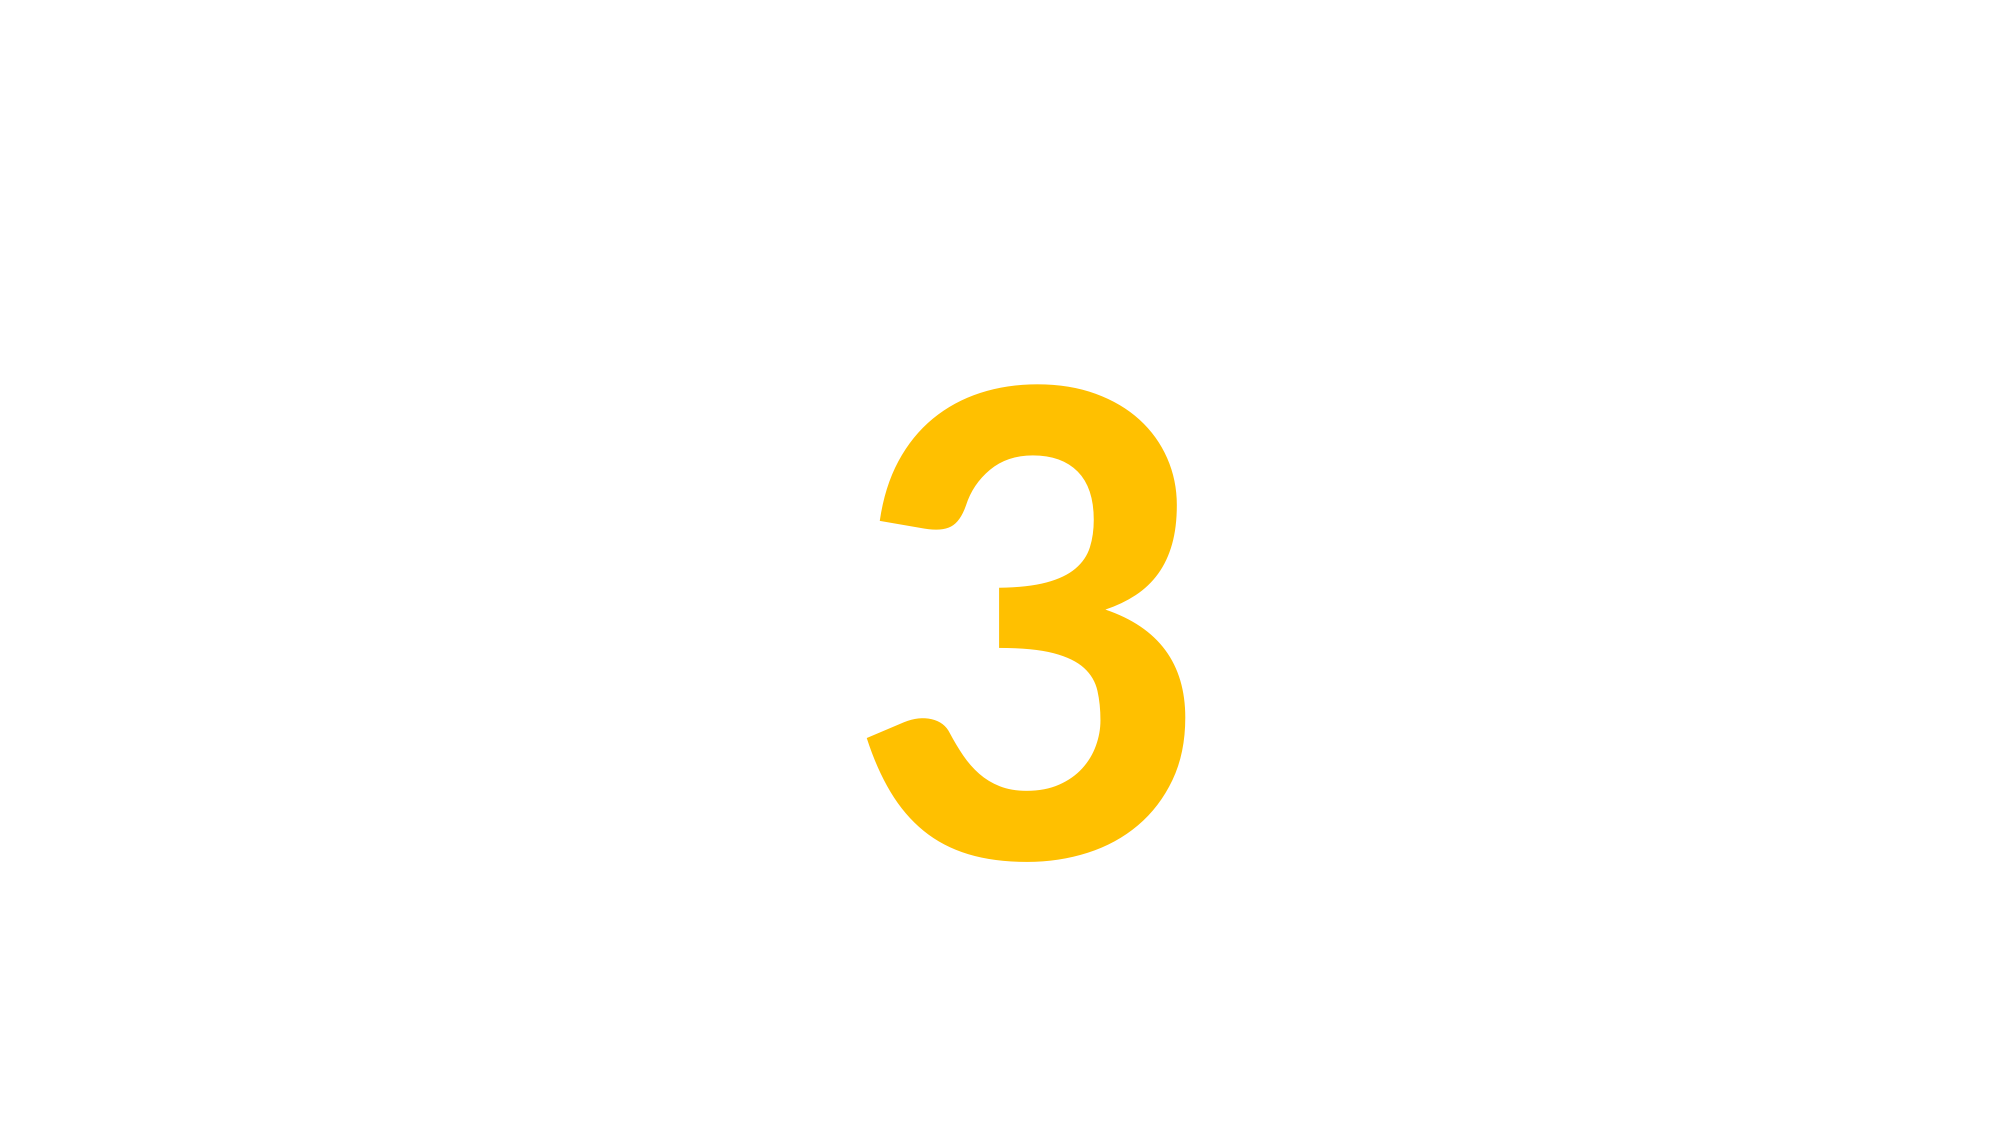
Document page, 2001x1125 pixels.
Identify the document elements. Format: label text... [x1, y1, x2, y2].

text_box 3 [825, 129, 1160, 1010]
